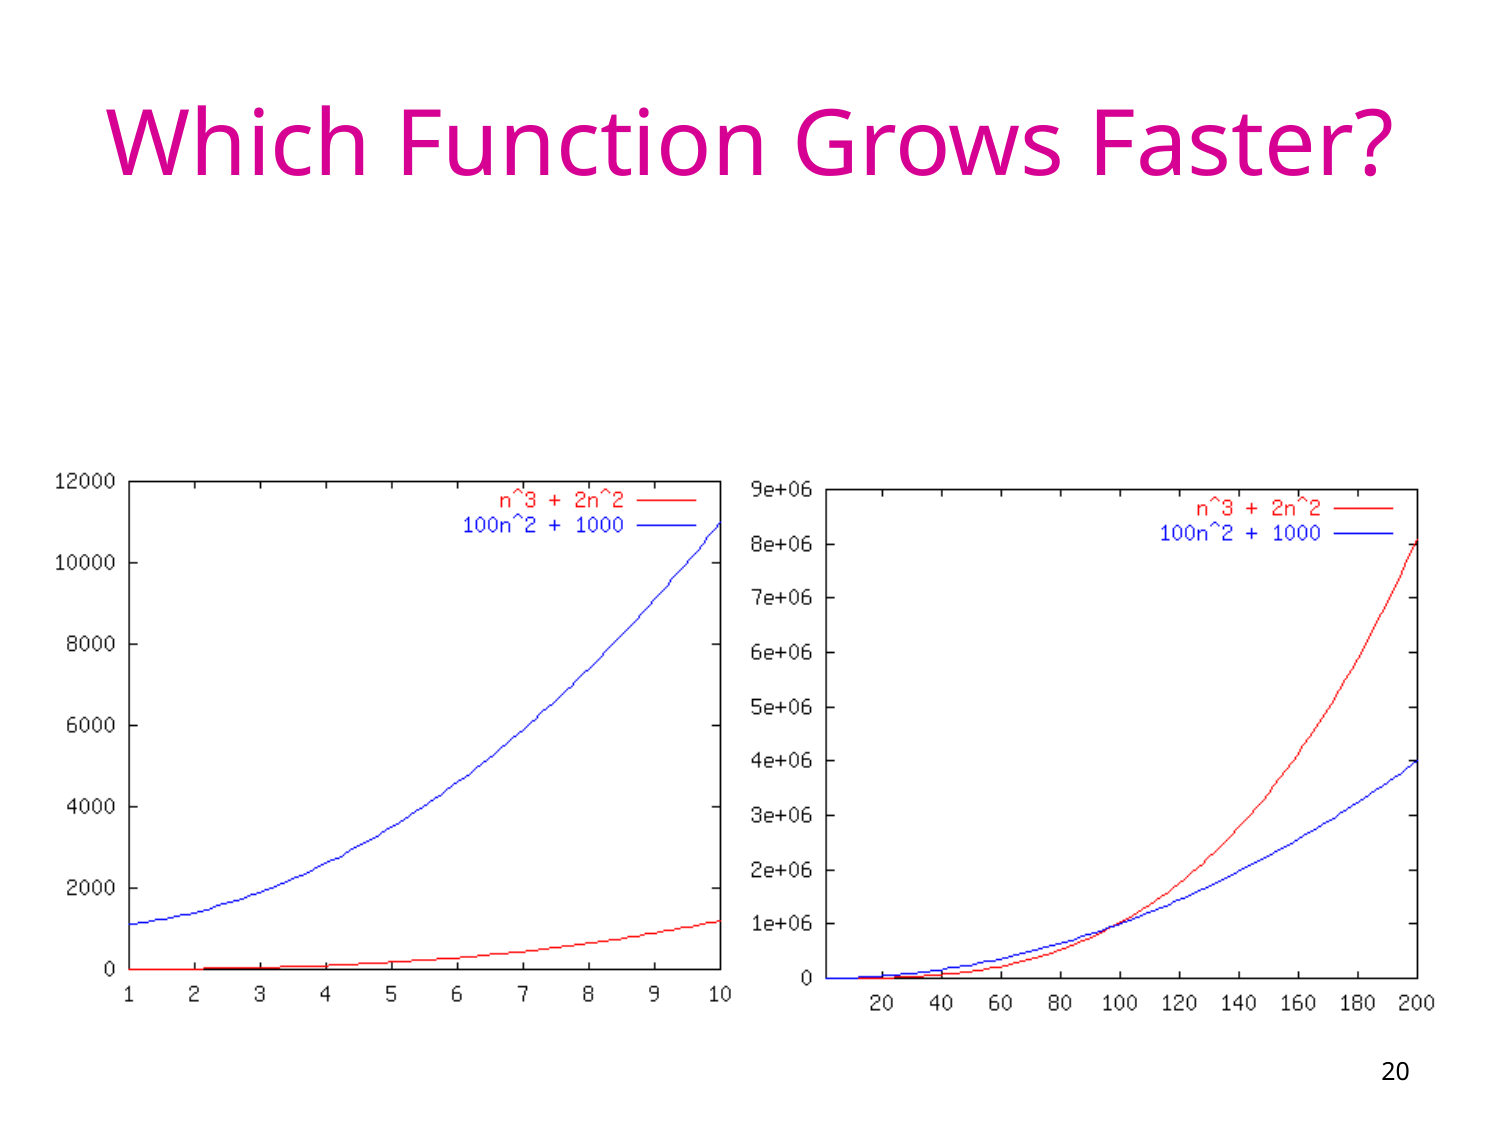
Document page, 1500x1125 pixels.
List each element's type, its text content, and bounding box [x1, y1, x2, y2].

slide_number 20 [1074, 1042, 1425, 1103]
title Which Function Grows Faster? [75, 45, 1425, 233]
picture [40, 455, 1442, 1028]
